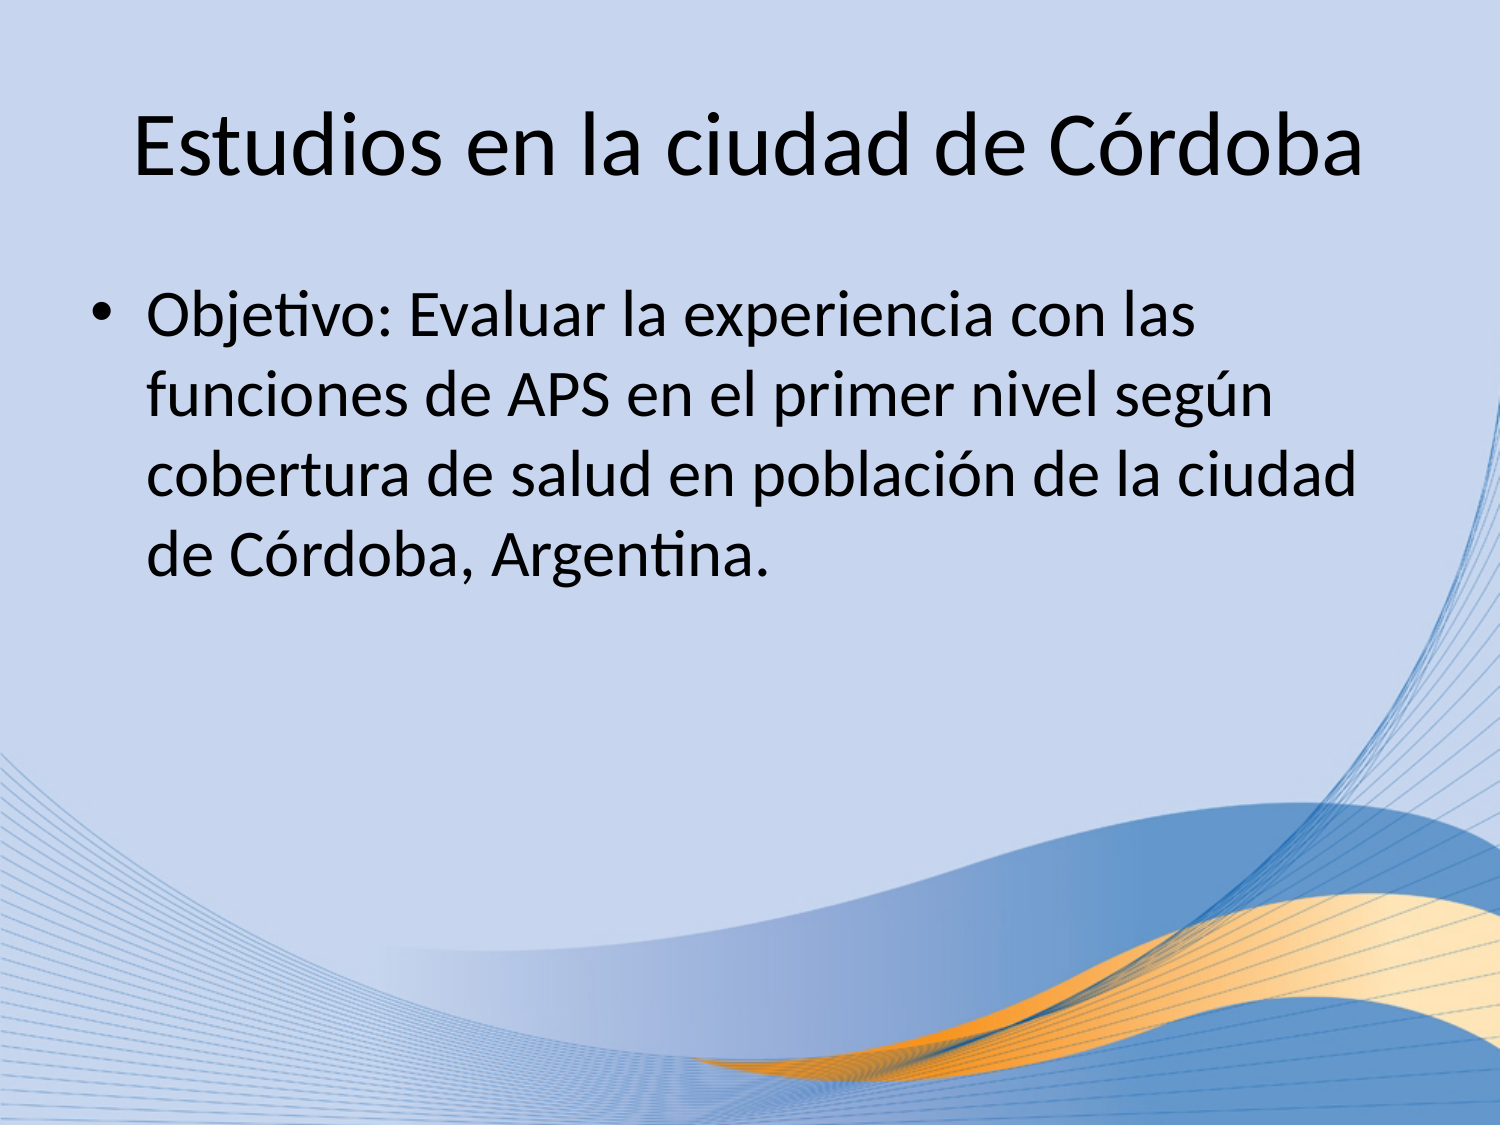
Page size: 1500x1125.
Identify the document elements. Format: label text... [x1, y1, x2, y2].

picture [0, 0, 1500, 1125]
list Objetivo: Evaluar la experiencia con las funciones de APS en el primer nivel según cobertura de salud en población de la ciudad de Córdoba, Argentina. [75, 262, 1425, 1005]
title Estudios en la ciudad de Córdoba [75, 45, 1425, 233]
